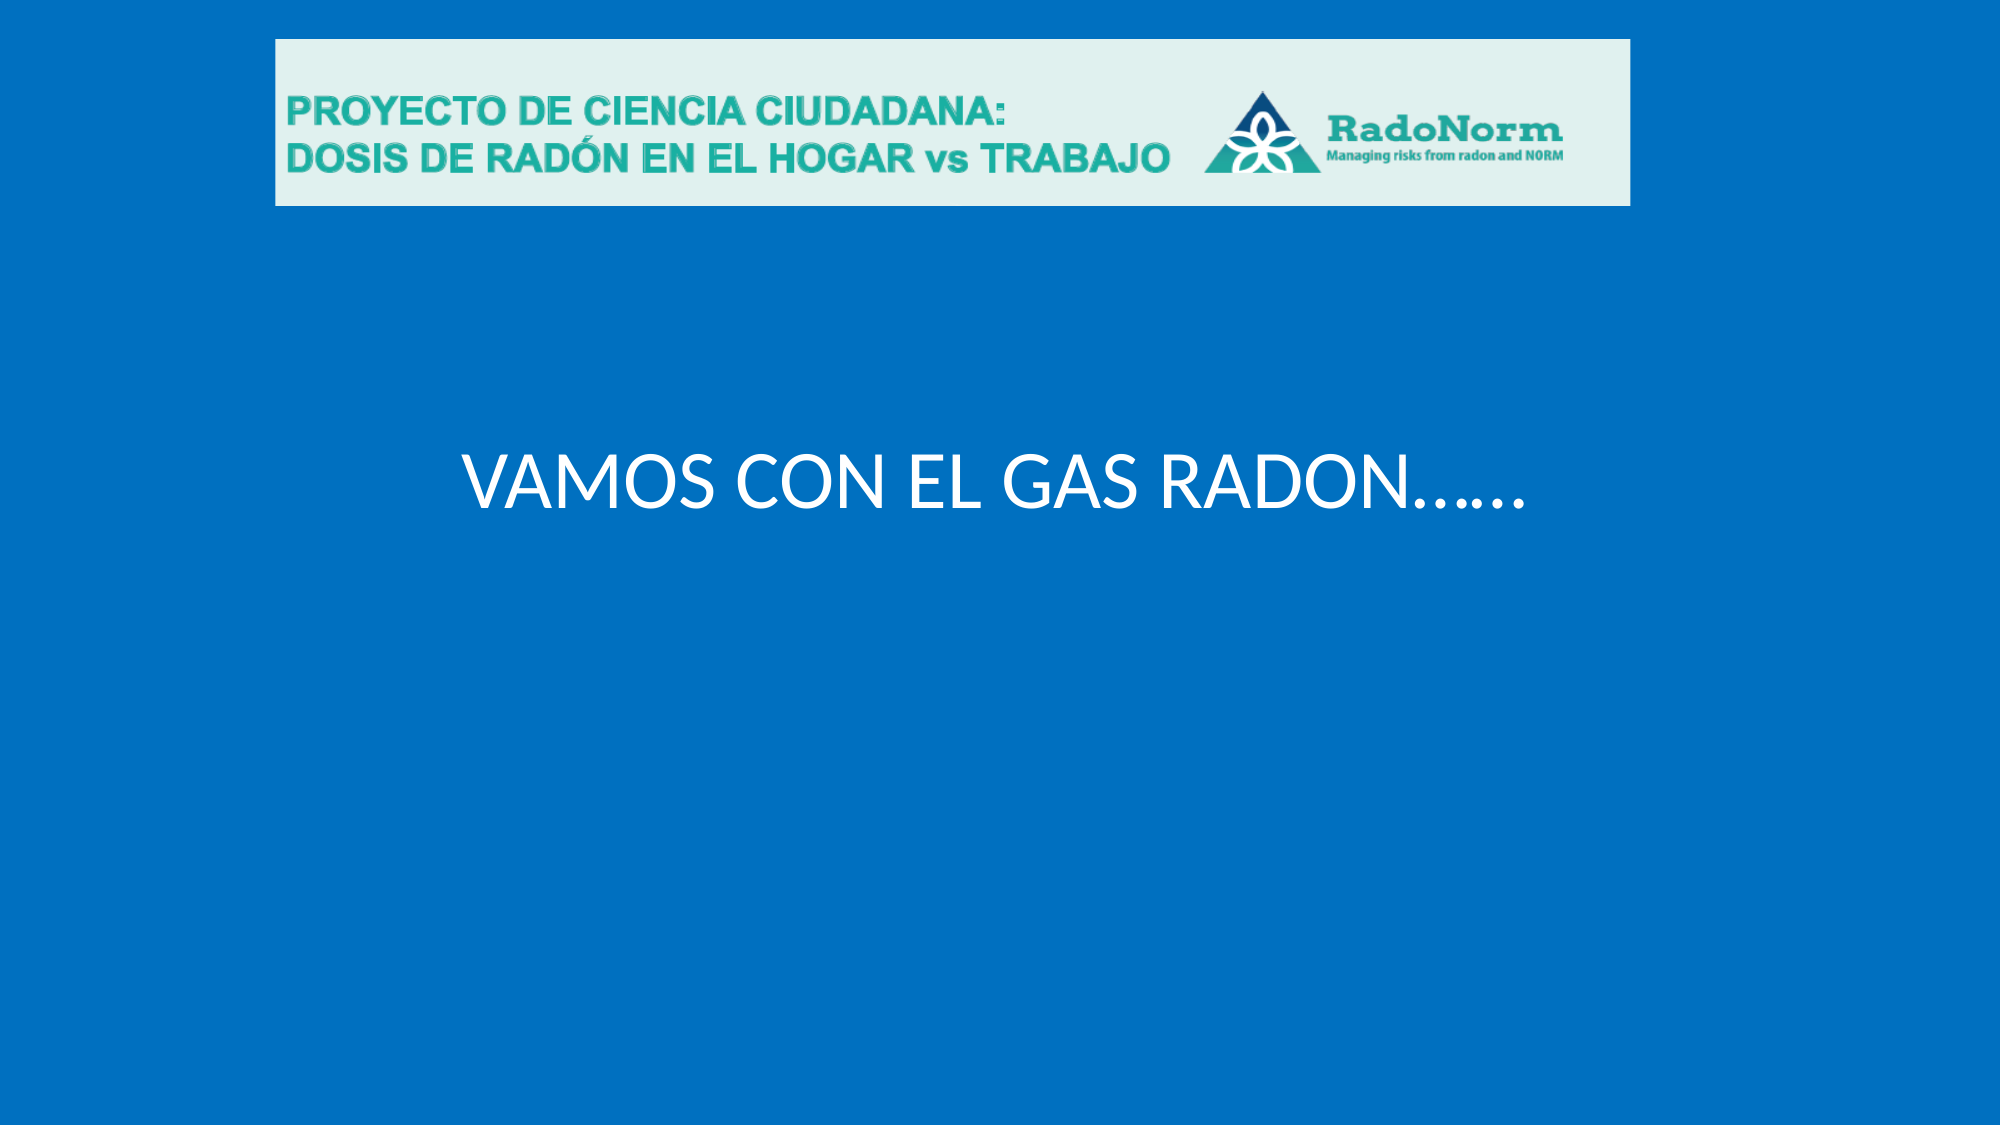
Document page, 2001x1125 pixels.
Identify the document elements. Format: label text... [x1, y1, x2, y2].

text_box VAMOS CON EL GAS RADON…… [437, 418, 1563, 533]
picture [275, 39, 1631, 206]
